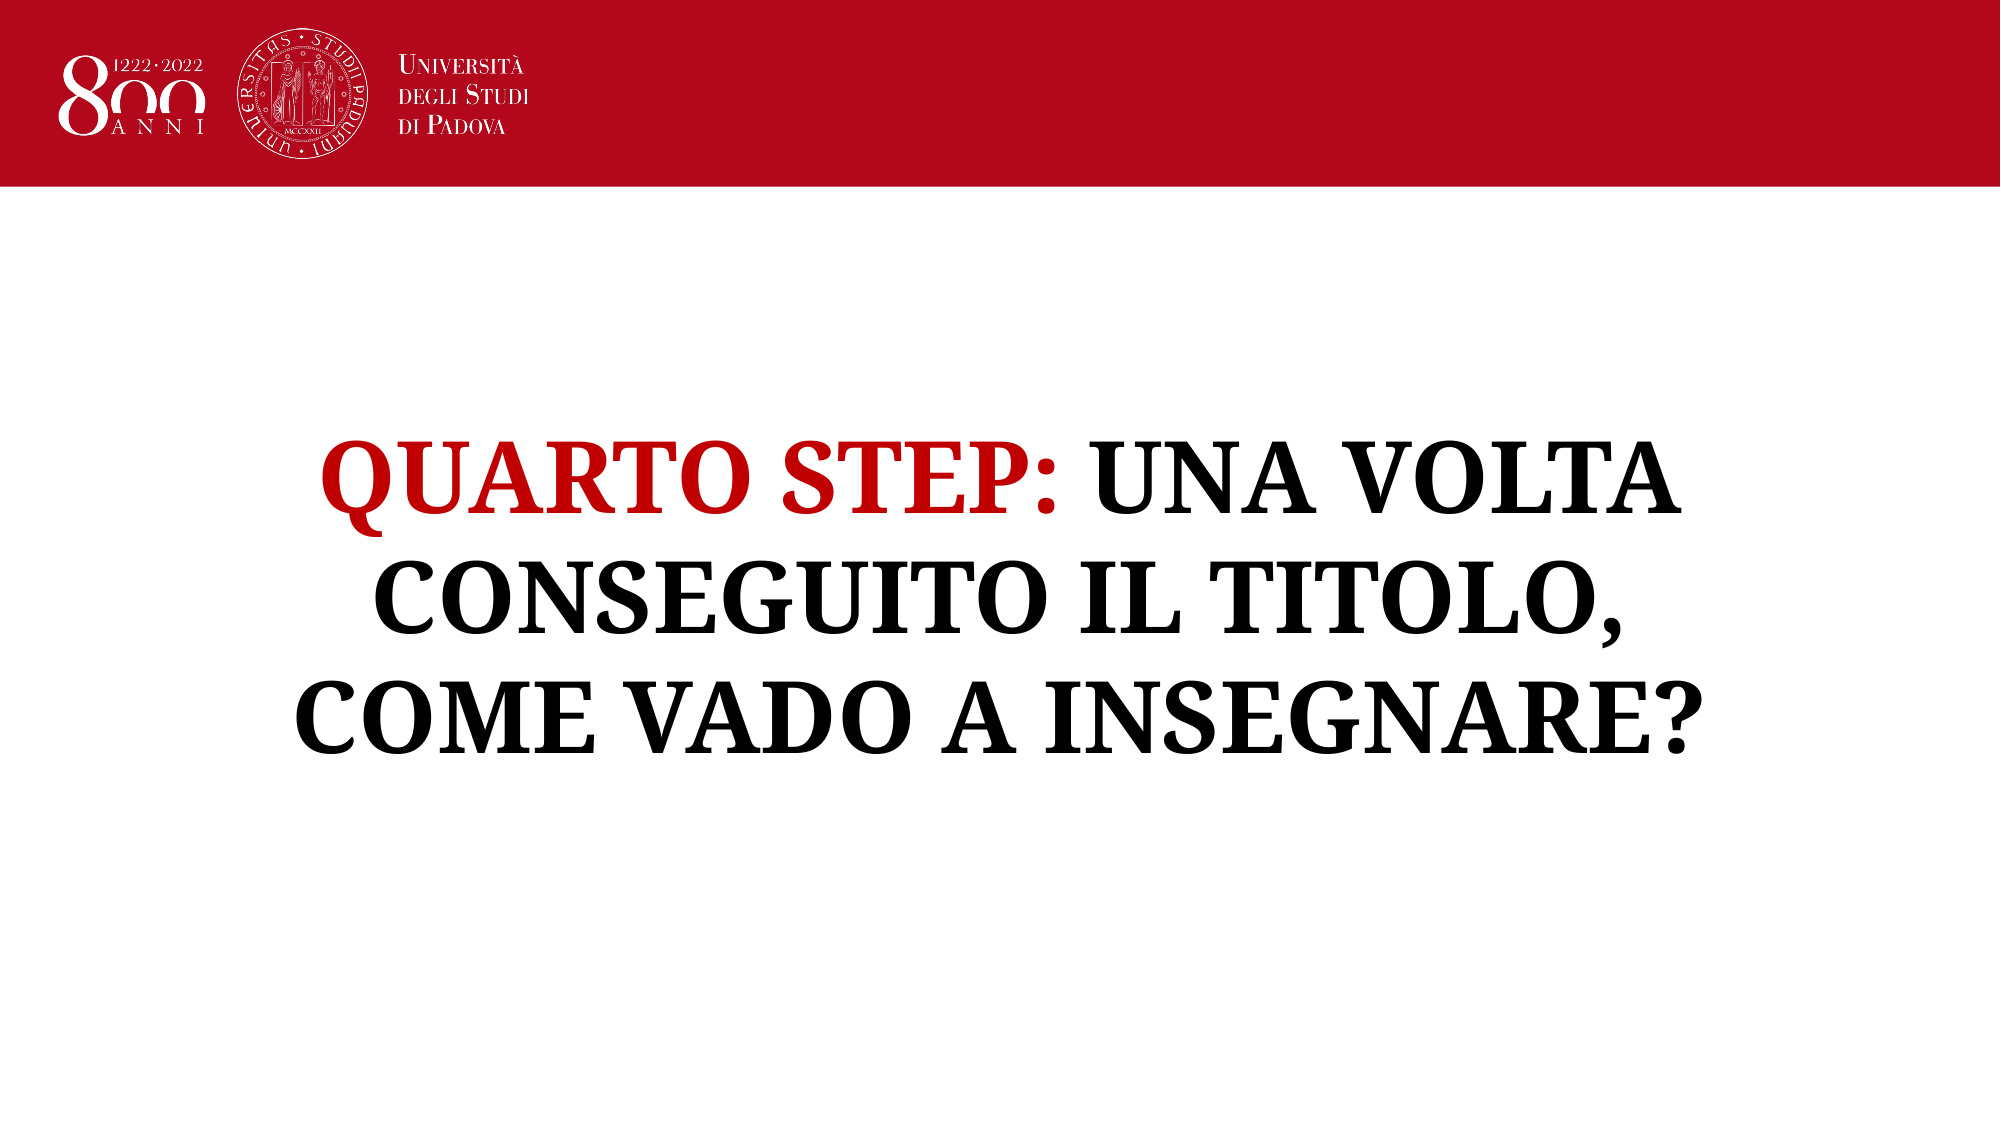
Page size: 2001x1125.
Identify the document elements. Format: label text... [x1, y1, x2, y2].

text_box QUARTO STEP: UNA VOLTA CONSEGUITO IL TITOLO, COME VADO A INSEGNARE? [277, 405, 1723, 781]
